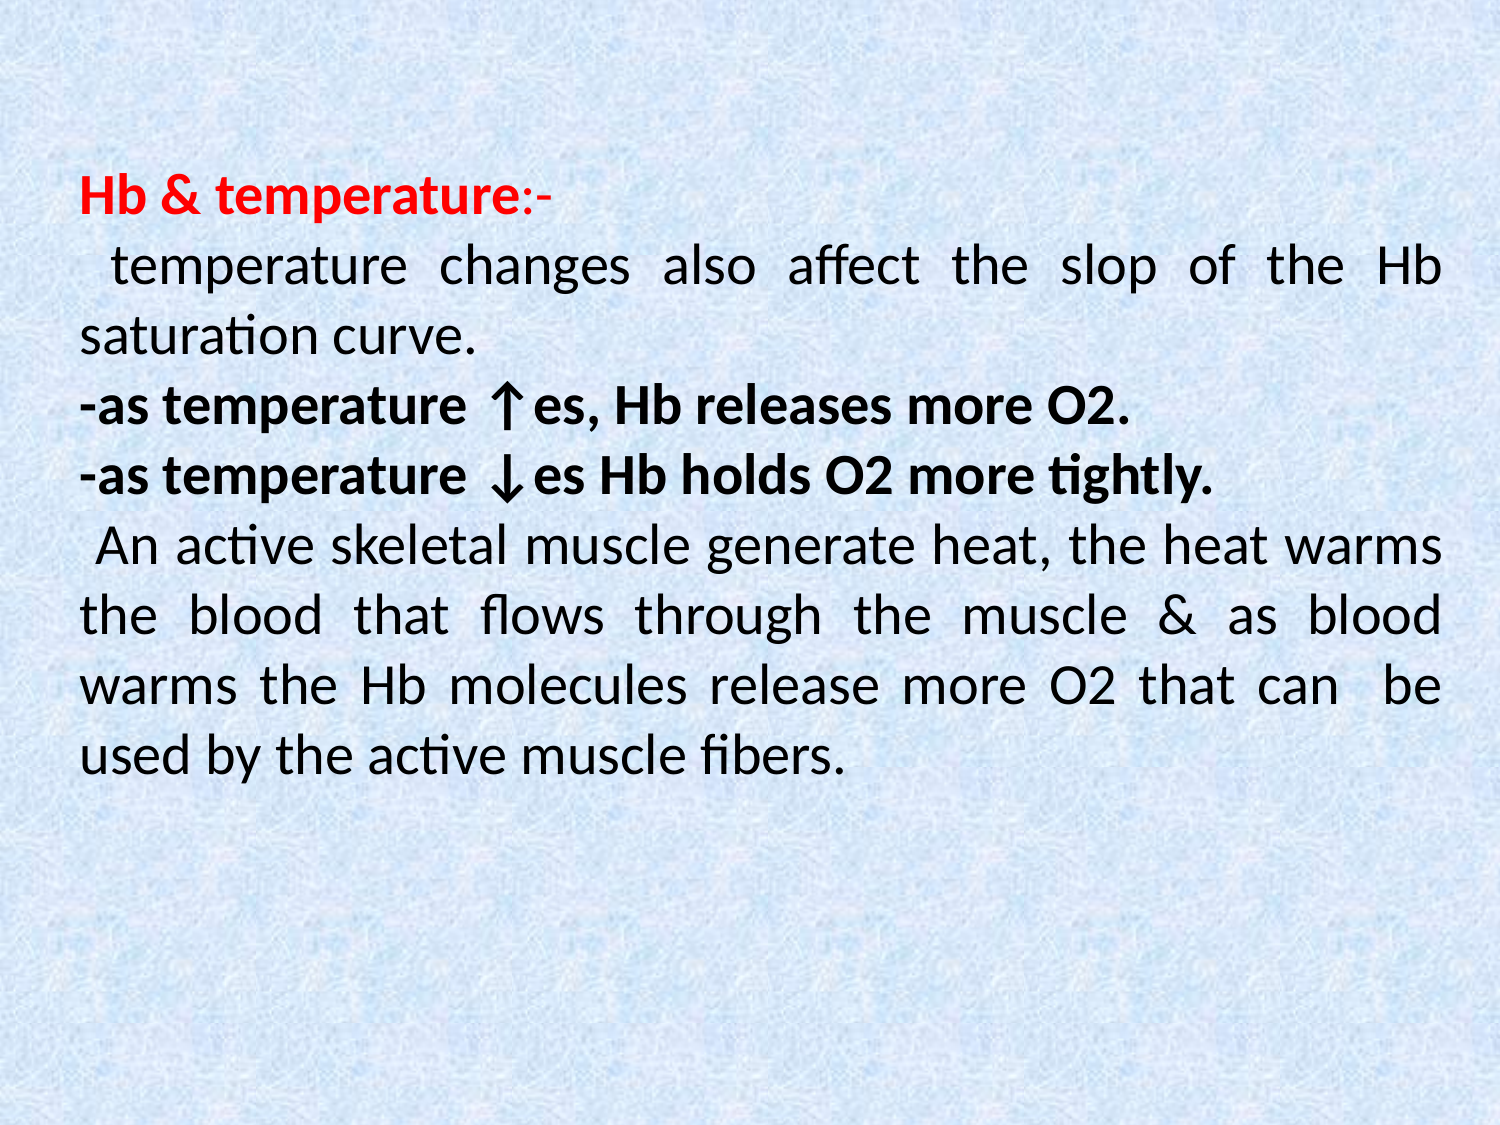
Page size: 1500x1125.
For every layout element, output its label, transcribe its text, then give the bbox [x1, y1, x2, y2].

picture [0, 0, 1500, 1125]
text_box Hb & temperature:- temperature changes also affect the slop of the Hb saturation curve. -as temperature ↑es, Hb releases more O2. -as temperature ↓es Hb holds O2 more tightly. An active skeletal muscle generate heat, the heat warms the blood that flows through the muscle & as blood warms the Hb molecules release more O2 that can be used by the active muscle fibers. [64, 149, 1459, 934]
